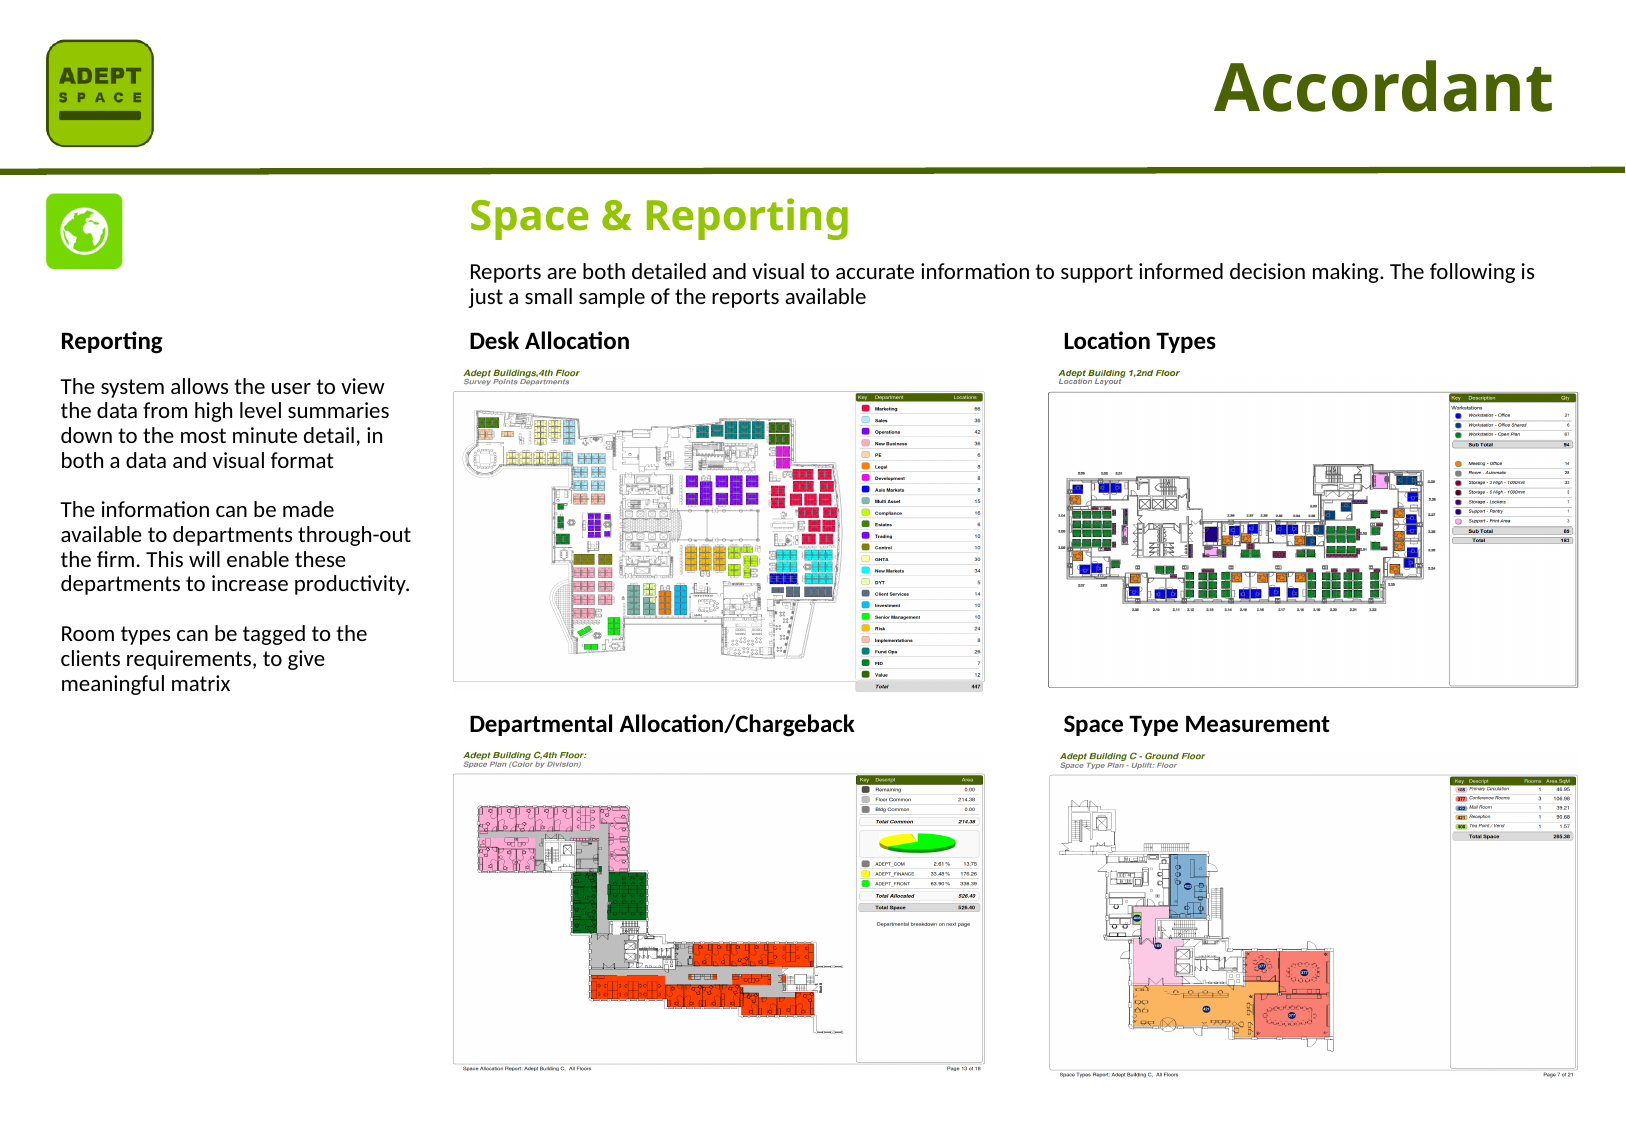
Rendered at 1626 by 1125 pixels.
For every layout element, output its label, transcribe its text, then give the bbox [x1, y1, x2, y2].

list Space & Reporting [454, 187, 1580, 248]
list Reports are both detailed and visual to accurate information to support informed decision making. The following is just a small sample of the reports available [454, 252, 1580, 321]
picture [1047, 368, 1580, 690]
list Departmental Allocation/Chargeback [454, 703, 987, 749]
list Accordant [195, 46, 1570, 132]
list The system allows the user to view the data from high level summaries down to the most minute detail, in both a data and visual format The information can be made available to departments through-out the firm. This will enable these departments to increase productivity. Room types can be tagged to the clients requirements, to give meaningful matrix [45, 366, 433, 1083]
picture [452, 751, 985, 1071]
picture [452, 369, 985, 694]
list Space Type Measurement [1048, 703, 1581, 749]
picture [42, 36, 159, 153]
list Location Types [1048, 320, 1581, 366]
list Desk Allocation [454, 321, 987, 366]
list Reporting [45, 320, 433, 366]
picture [1047, 751, 1579, 1078]
picture [45, 192, 124, 270]
